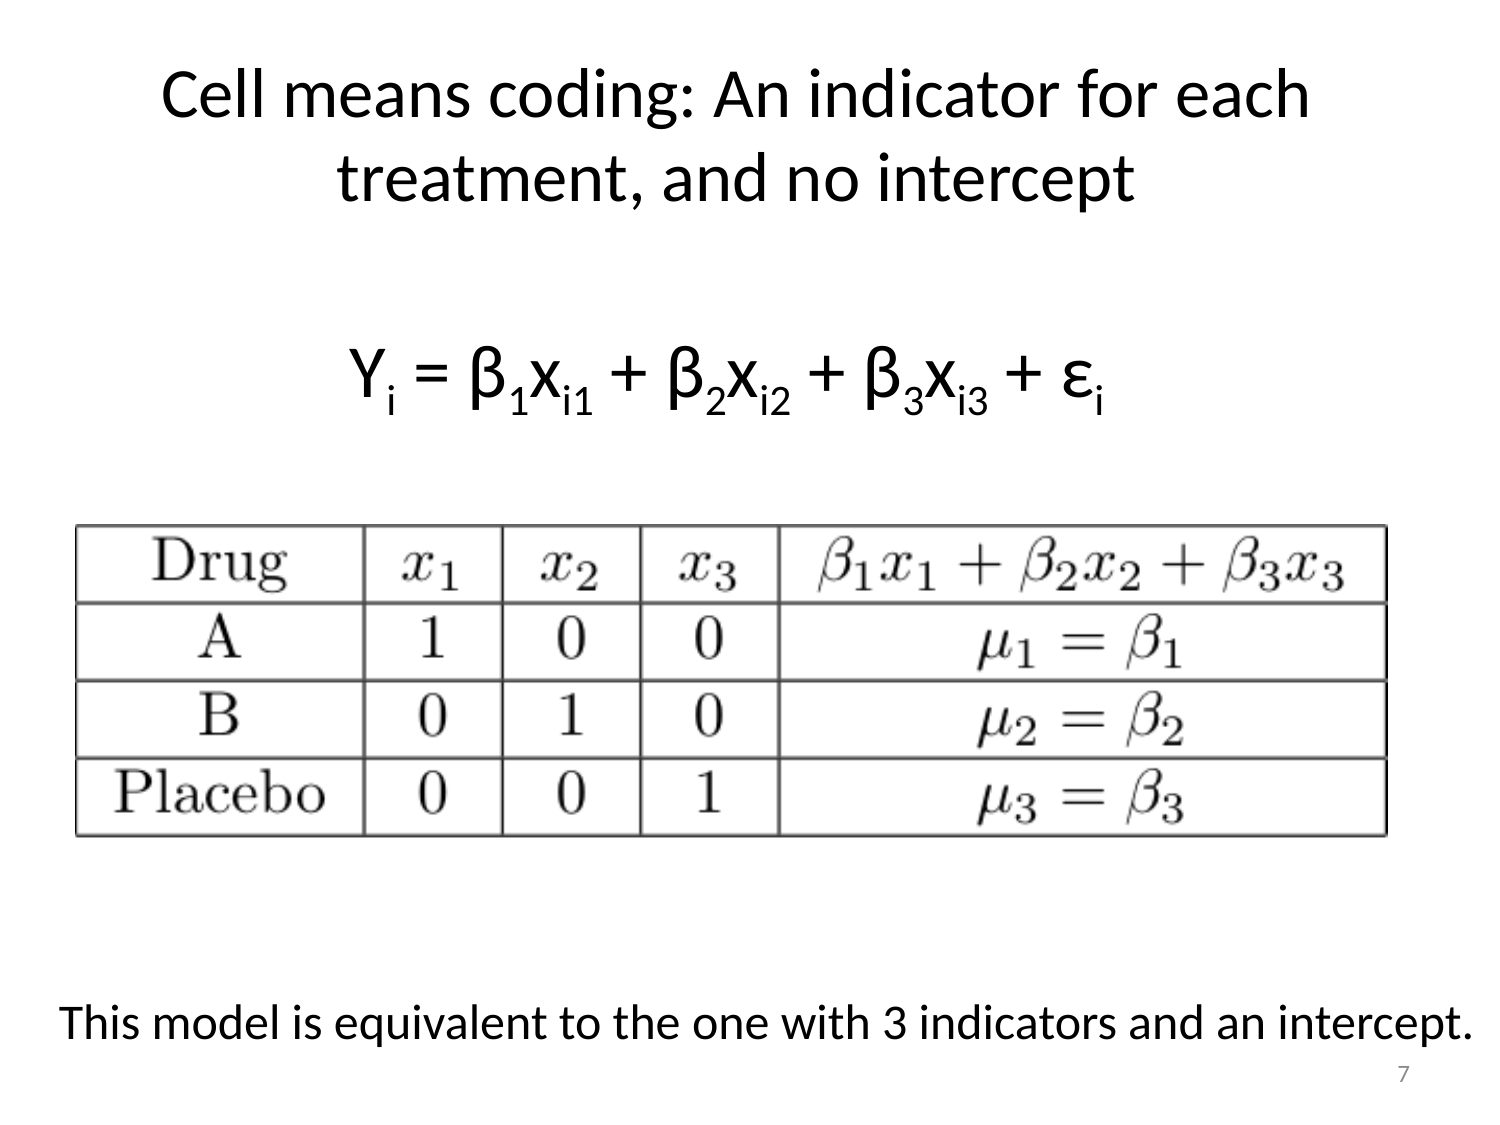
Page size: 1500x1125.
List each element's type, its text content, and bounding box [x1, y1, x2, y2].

title Cell means coding: An indicator for each treatment, and no intercept [99, 37, 1375, 225]
slide_number 7 [1074, 1057, 1425, 1103]
picture [74, 524, 1388, 840]
text_box Yi = β1xi1 + β2xi2 + β3xi3 + εi [335, 314, 1165, 432]
text_box This model is equivalent to the one with 3 indicators and an intercept. [44, 981, 1490, 1057]
